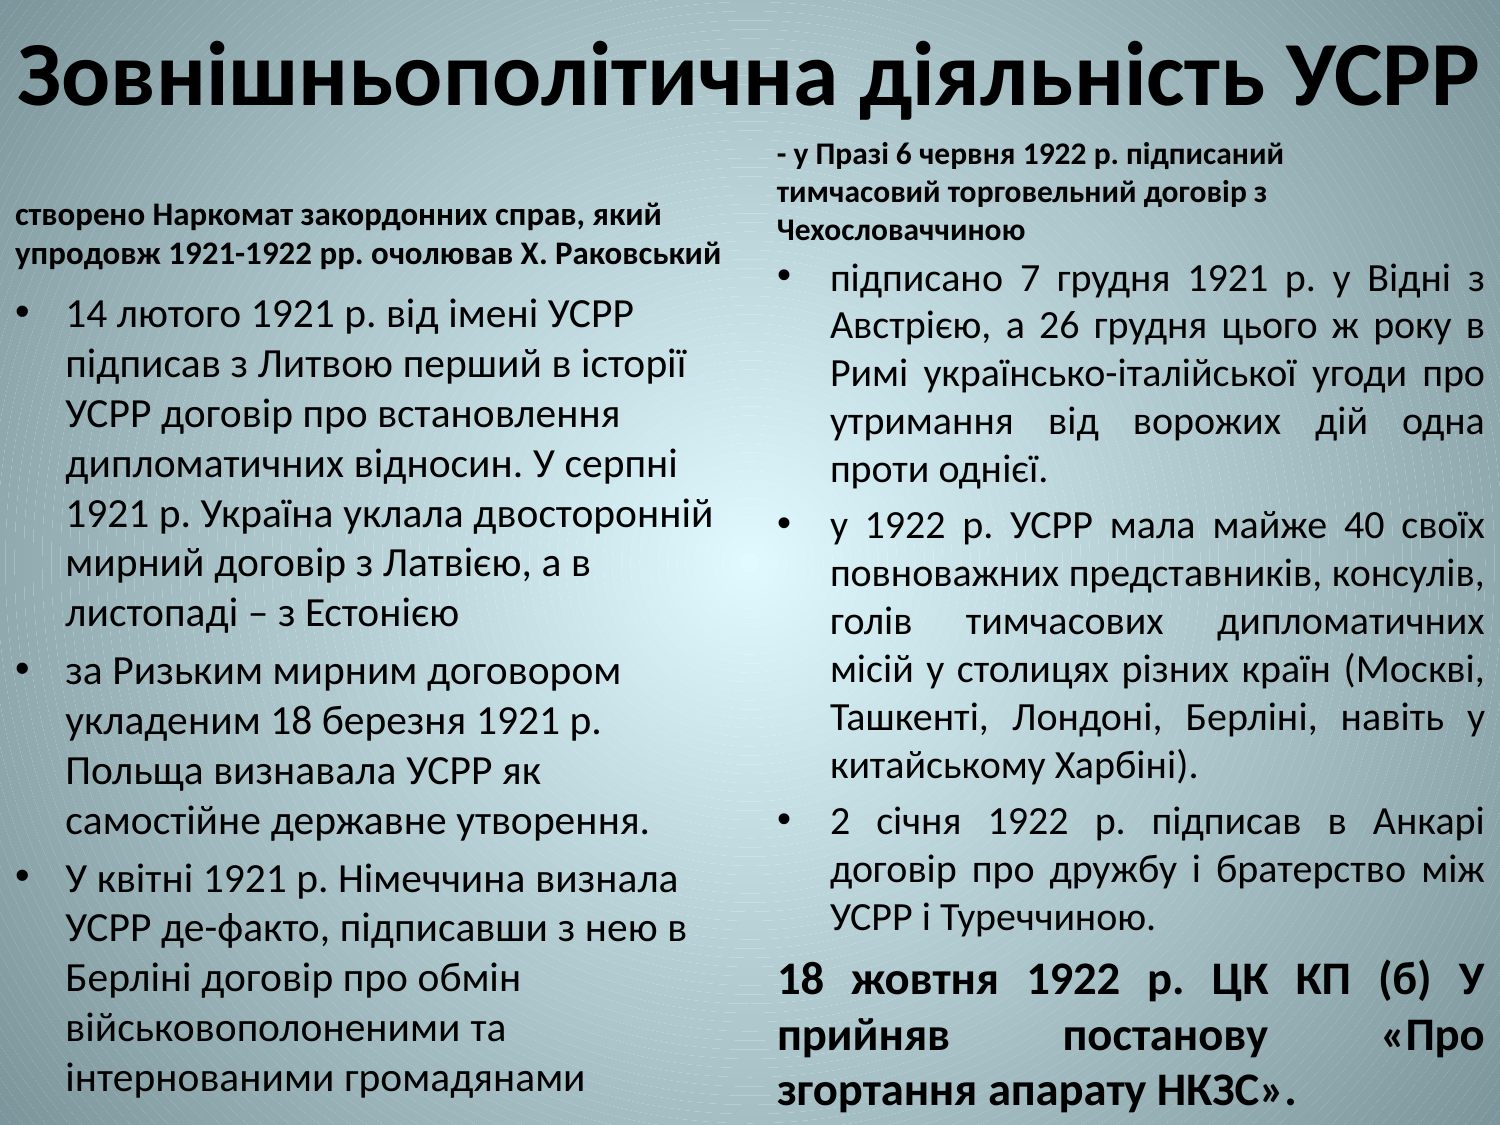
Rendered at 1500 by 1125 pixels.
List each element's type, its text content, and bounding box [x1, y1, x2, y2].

list 14 лютого 1921 р. від імені УСРР підписав з Литвою перший в історії УСРР договір про встановлення дипломатичних відносин. У серпні 1921 р. Україна уклала двосторонній мирний договір з Латвією, а в листопаді – з Естонією за Ризьким мирним договором укладеним 18 березня 1921 р. Польща визнавала УСРР як самостійне державне утворення. У квітні 1921 р. Німеччина визнала УСРР де-факто, підписавши з нею в Берліні договір про обмін військовополоненими та інтернованими громадянами [0, 278, 738, 1125]
list створено Наркомат закордонних справ, який упродовж 1921-1922 рр. очолював Х. Раковський [0, 149, 738, 278]
title Зовнішньополітична діяльність УСРР [0, 0, 1500, 138]
list - у Празі 6 червня 1922 р. підписаний тимчасовий торговельний договір з Чехословаччиною [761, 125, 1425, 243]
list підписано 7 грудня 1921 р. у Відні з Австрією, а 26 грудня цього ж року в Римі українсько-італійської угоди про утримання від ворожих дій одна проти однієї. у 1922 р. УСРР мала майже 40 своїх повноважних представників, консулів, голів тимчасових дипломатичних місій у столицях різних країн (Москві, Ташкенті, Лондоні, Берліні, навіть у китайському Харбіні). 2 січня 1922 р. підписав в Анкарі договір про дружбу і братерство між УСРР і Туреччиною. 18 жовтня 1922 р. ЦК КП (б) У прийняв постанову «Про згортання апарату НКЗС». [761, 243, 1500, 1125]
